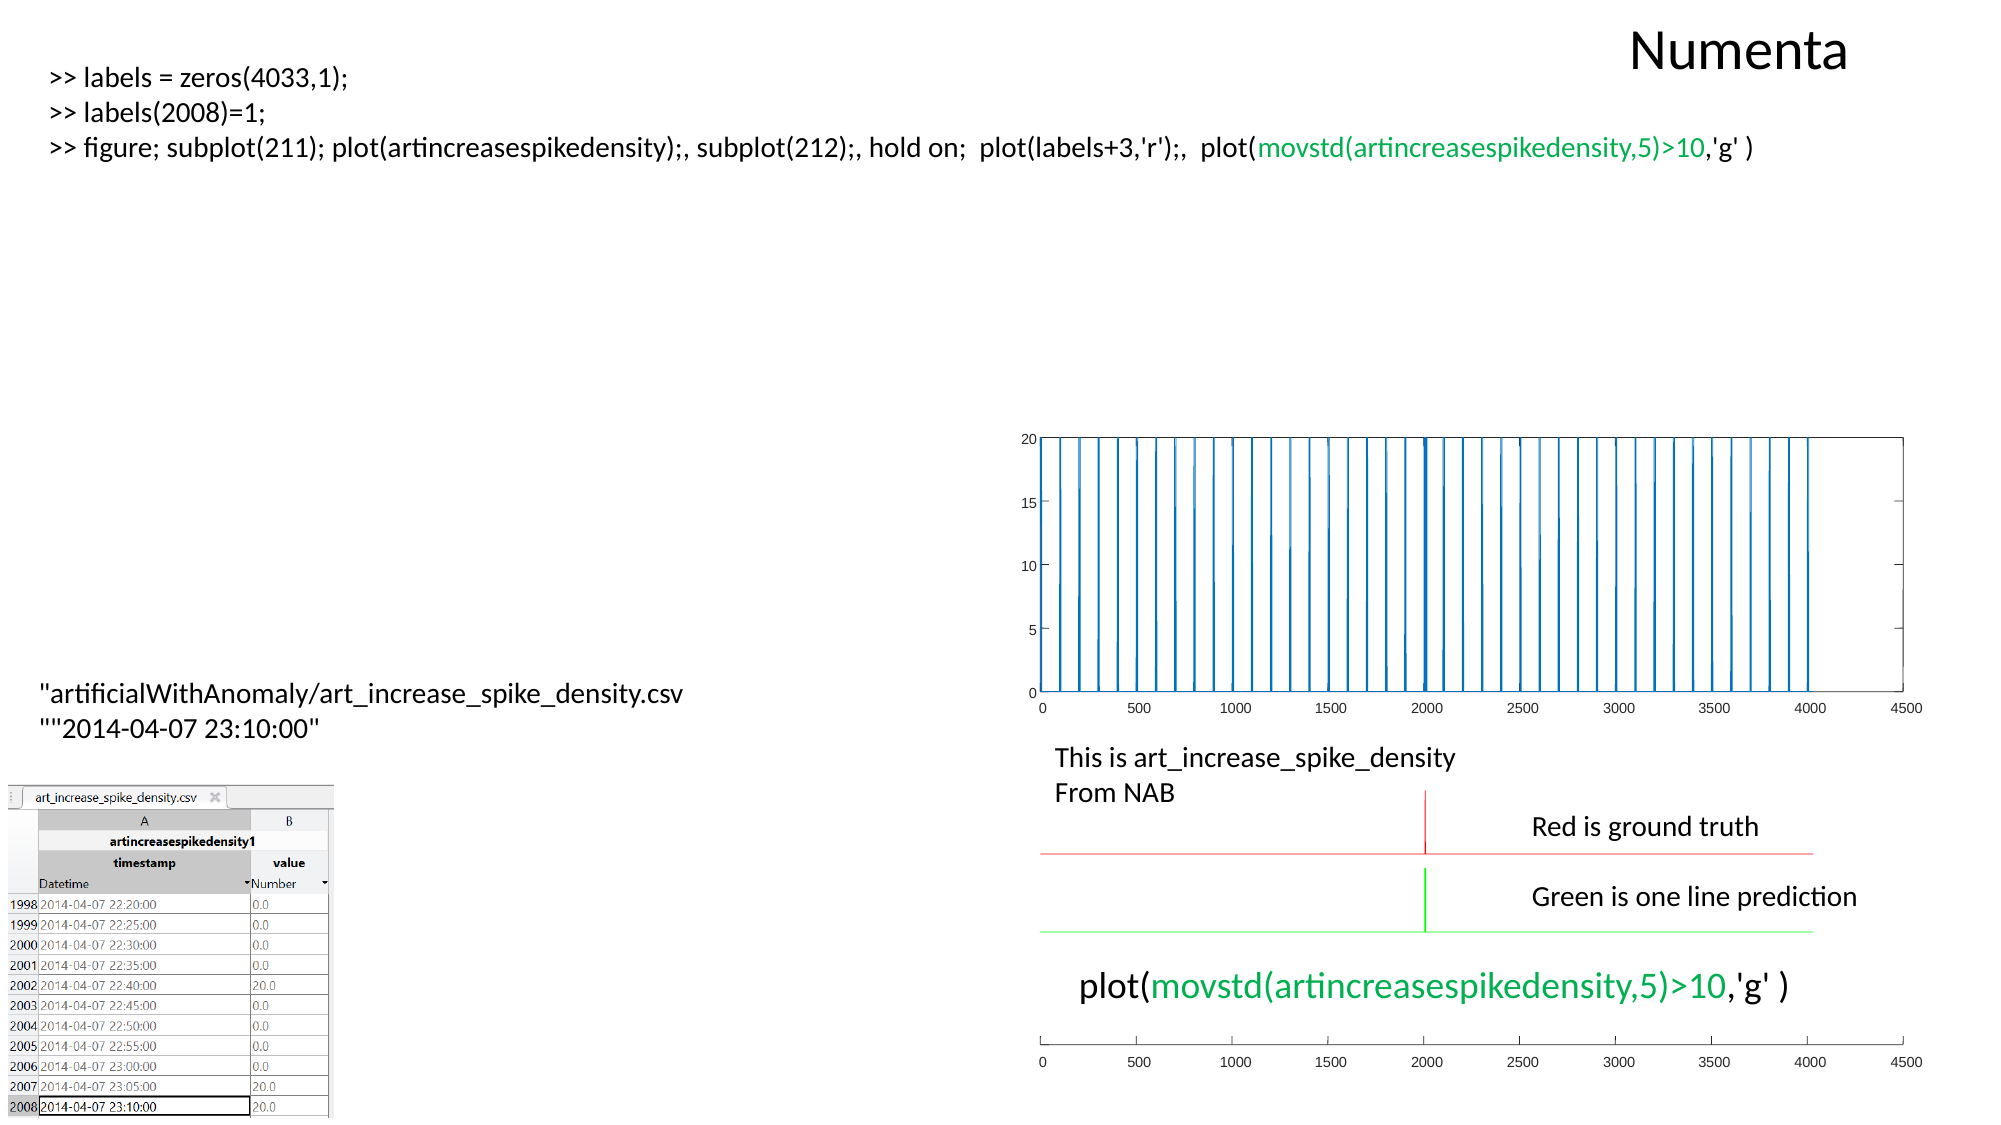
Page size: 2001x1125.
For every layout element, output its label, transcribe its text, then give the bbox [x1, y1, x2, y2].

text_box This is art_increase_spike_density From NAB [1040, 730, 2000, 816]
text_box 5 [1028, 620, 1038, 639]
picture [7, 784, 334, 1118]
text_box 10 [1021, 557, 1038, 575]
text_box [1464, 438, 1481, 581]
text_box 500 [1127, 699, 1152, 717]
text_box 1000 [1219, 699, 1252, 717]
text_box [1349, 438, 1366, 544]
text_box 1500 [1315, 699, 1348, 717]
text_box [1196, 438, 1213, 493]
text_box [1061, 438, 1078, 449]
text_box [1713, 438, 1730, 663]
text_box [1428, 438, 1443, 569]
text_box [1176, 438, 1193, 487]
text_box [1541, 438, 1558, 607]
text_box [1445, 438, 1462, 575]
text_box [1119, 438, 1136, 468]
text_box [1253, 438, 1270, 512]
text_box [1406, 438, 1424, 562]
text_box [1656, 438, 1673, 645]
text_box 2000 [1411, 699, 1444, 717]
text_box [1560, 438, 1577, 613]
text_box 15 [1021, 493, 1038, 512]
text_box 4000 [1794, 1052, 1827, 1071]
text_box [1752, 438, 1769, 676]
text_box 20 [1021, 430, 1038, 448]
text_box Numenta [1615, 4, 1918, 89]
text_box >> labels = zeros(4033,1); >> labels(2008)=1; >> figure; subplot(211); plot(artincreasespikedensity);, subplot(212);, hold on; plot(labels+3,'r');, plot(movstd(artincreasespikedensity,5)>10,'g' ) [33, 50, 1993, 171]
text_box 2000 [1411, 1052, 1444, 1071]
text_box 4500 [1890, 699, 1923, 717]
text_box [1694, 438, 1711, 657]
text_box 3500 [1698, 1052, 1731, 1071]
text_box Red is ground truth Green is one line prediction [1517, 799, 1873, 920]
text_box [1387, 438, 1404, 556]
text_box 1000 [1219, 1052, 1252, 1071]
text_box [1330, 438, 1347, 537]
text_box [1521, 438, 1538, 600]
text_box 500 [1127, 1052, 1152, 1071]
text_box [1368, 438, 1385, 550]
text_box 3000 [1603, 1052, 1636, 1071]
text_box 2500 [1506, 1052, 1540, 1071]
text_box [1483, 438, 1500, 588]
text_box [1157, 438, 1174, 480]
text_box [1234, 438, 1251, 506]
text_box 4000 [1794, 699, 1827, 717]
text_box [1675, 438, 1692, 651]
text_box [1046, 438, 1059, 443]
text_box [1081, 438, 1098, 455]
text_box 3000 [1603, 699, 1636, 717]
text_box [1809, 438, 1903, 691]
text_box [1617, 438, 1635, 632]
text_box 1500 [1315, 1052, 1348, 1071]
text_box 0 [1039, 699, 1048, 717]
text_box [1272, 438, 1289, 518]
text_box [1138, 438, 1155, 474]
text_box [1790, 438, 1807, 689]
text_box [1292, 438, 1309, 525]
text_box 3500 [1698, 699, 1731, 717]
text_box [1100, 438, 1117, 462]
text_box [1579, 438, 1596, 619]
text_box [1040, 437, 1814, 692]
text_box 0 [1028, 684, 1038, 702]
text_box 0 [1039, 1052, 1048, 1071]
text_box [1215, 438, 1232, 500]
text_box [1502, 438, 1519, 594]
text_box 2500 [1506, 699, 1540, 717]
text_box [1598, 438, 1615, 625]
text_box [1732, 438, 1749, 670]
text_box 4500 [1890, 1052, 1923, 1071]
text_box "artificialWithAnomaly/art_increase_spike_density.csv""2014-04-07 23:10:00" [23, 632, 707, 752]
text_box [1771, 438, 1788, 682]
text_box [1311, 438, 1328, 531]
text_box plot(movstd(artincreasespikedensity,5)>10,'g' ) [1064, 954, 2000, 1014]
text_box [1637, 438, 1654, 638]
